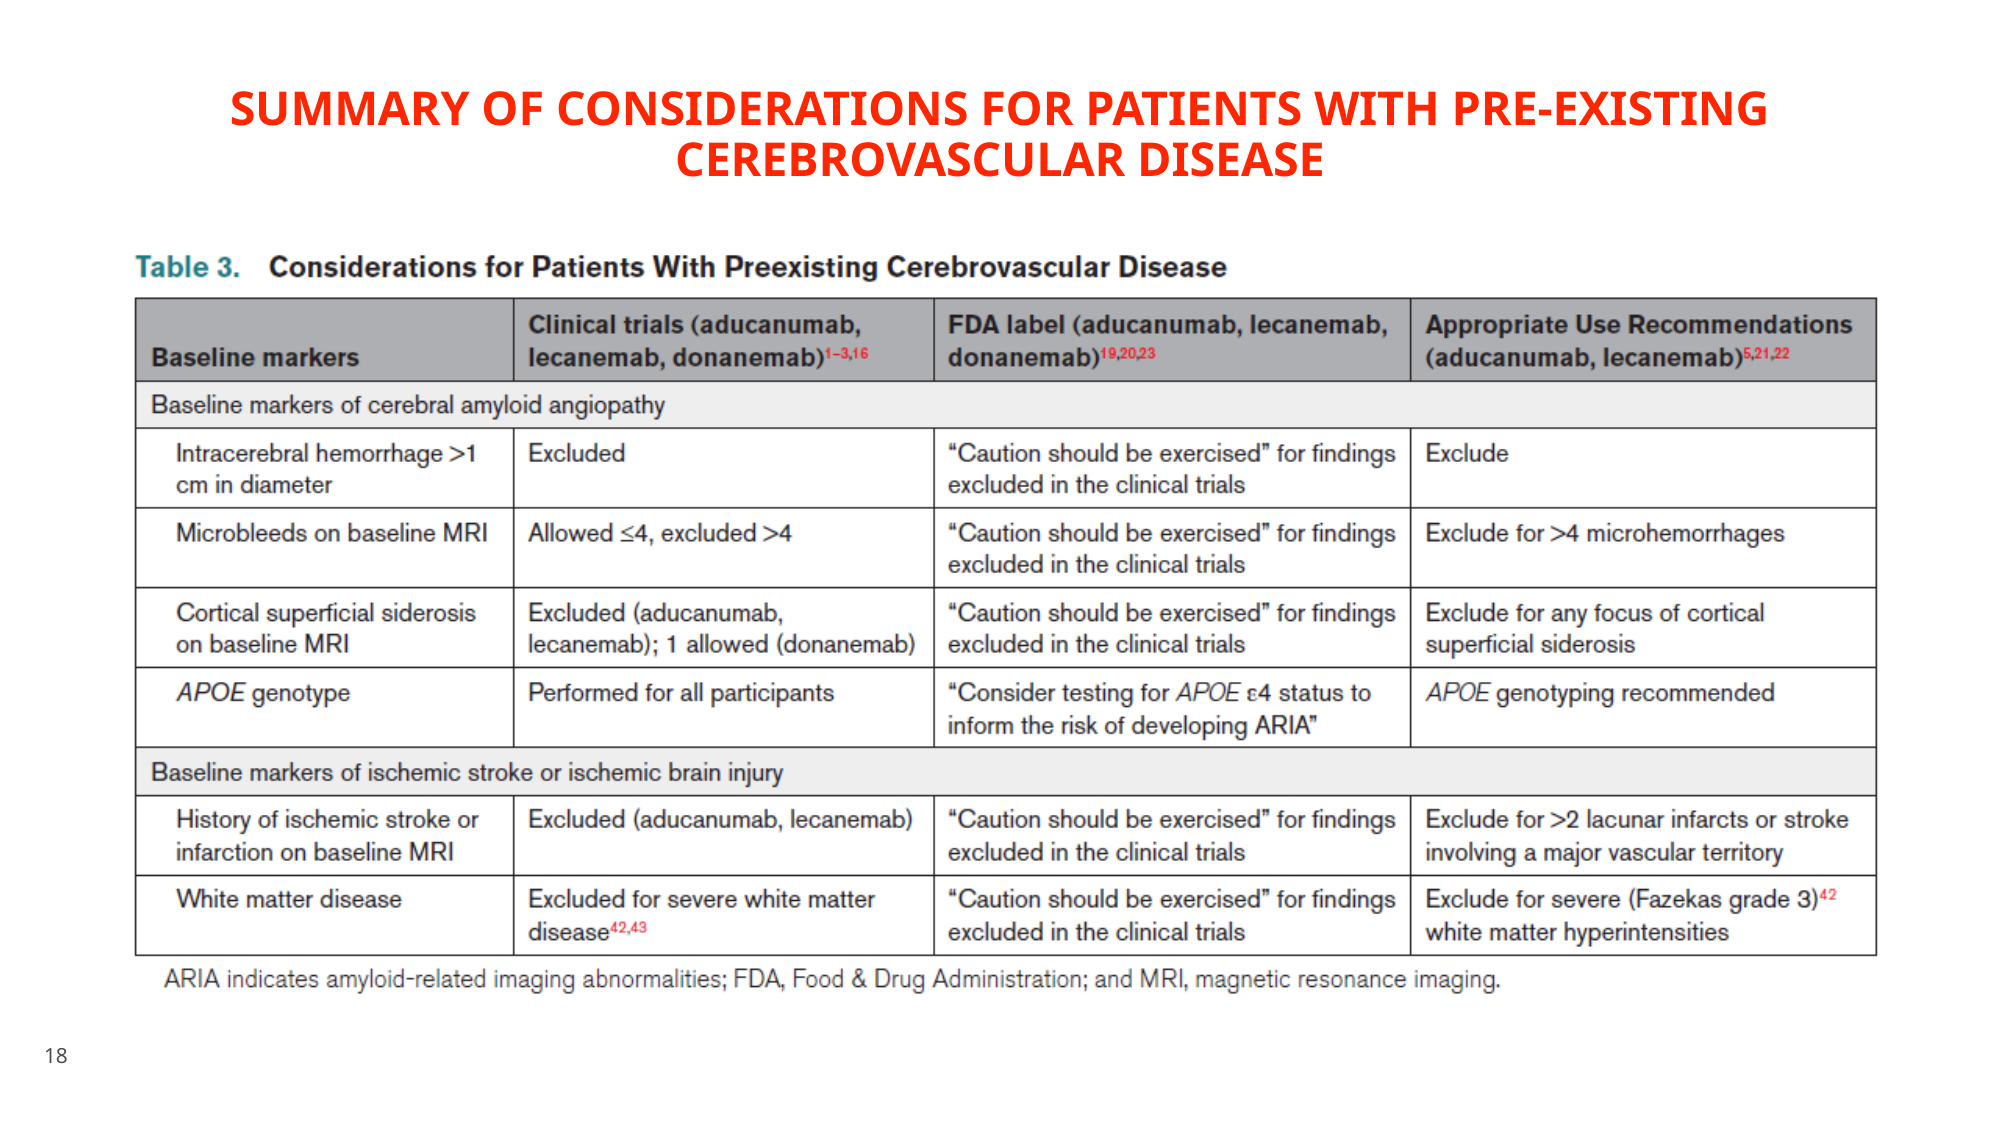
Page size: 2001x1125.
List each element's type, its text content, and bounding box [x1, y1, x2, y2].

picture [106, 243, 1893, 1022]
title Summary of Considerations for Patients with Pre-Existing Cerebrovascular Disease [137, 77, 1863, 194]
